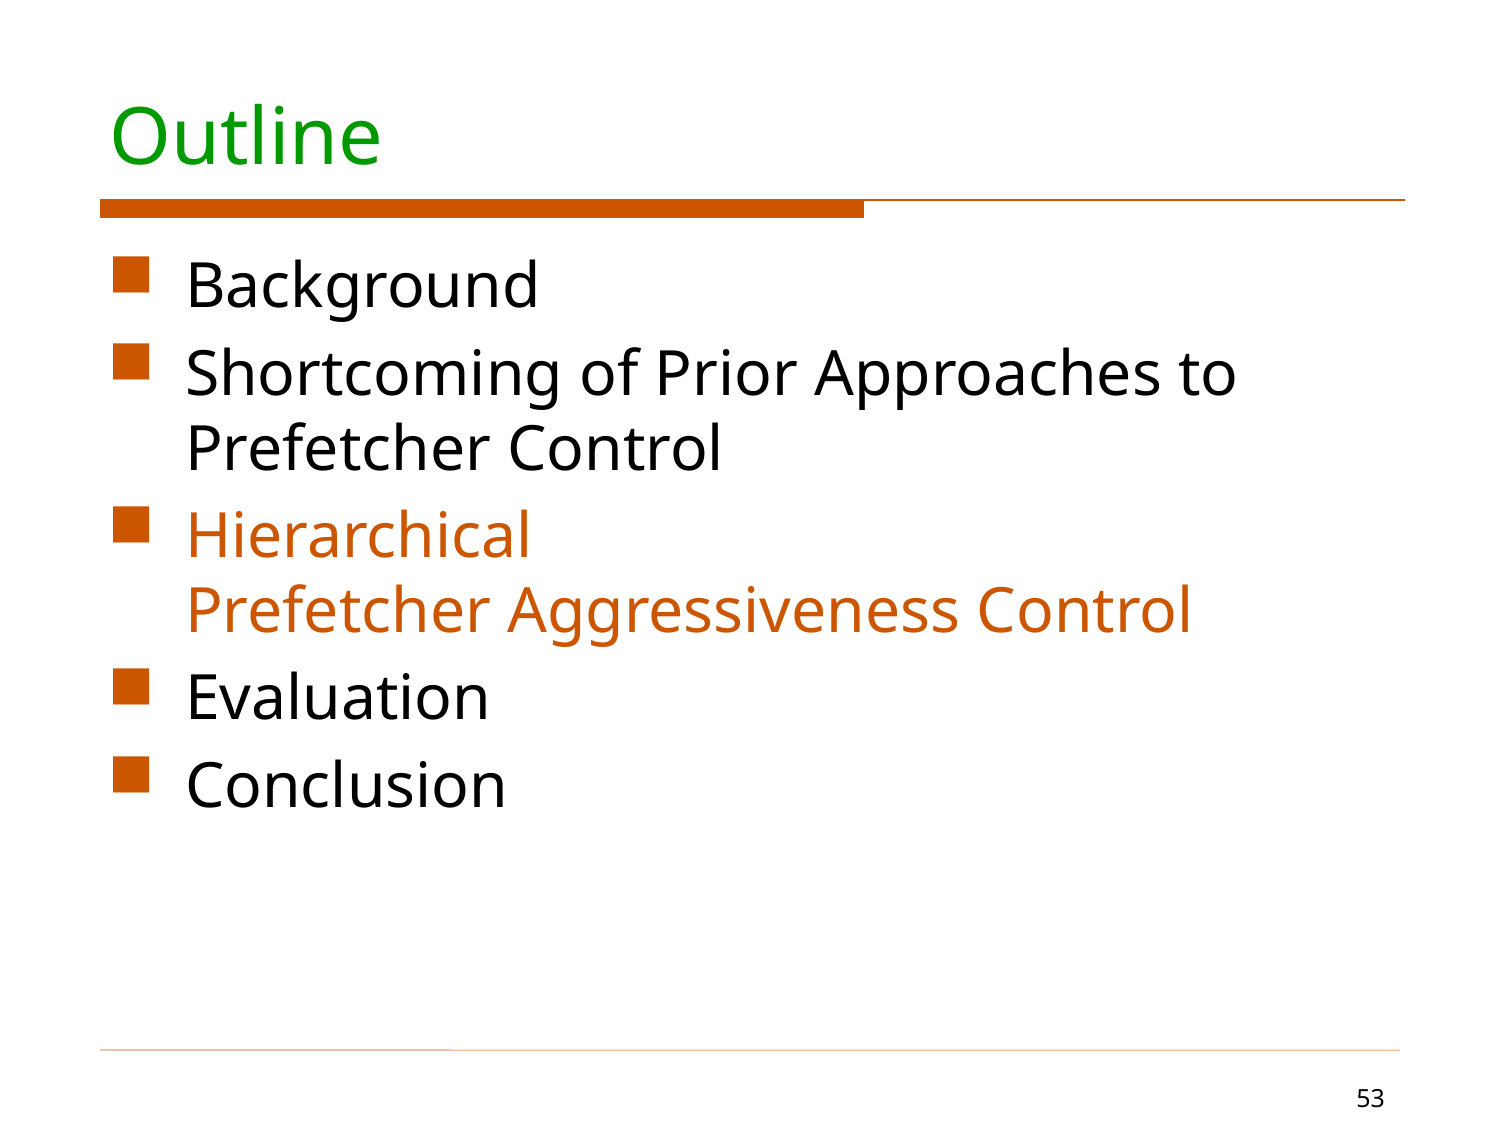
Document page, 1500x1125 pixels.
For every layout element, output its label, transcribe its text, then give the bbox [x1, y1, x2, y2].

title Outline [93, 49, 1407, 188]
list Background Shortcoming of Prior Approaches to Prefetcher Control Hierarchical Prefetcher Aggressiveness Control Evaluation Conclusion [92, 237, 1456, 1038]
slide_number 53 [1074, 1074, 1400, 1103]
